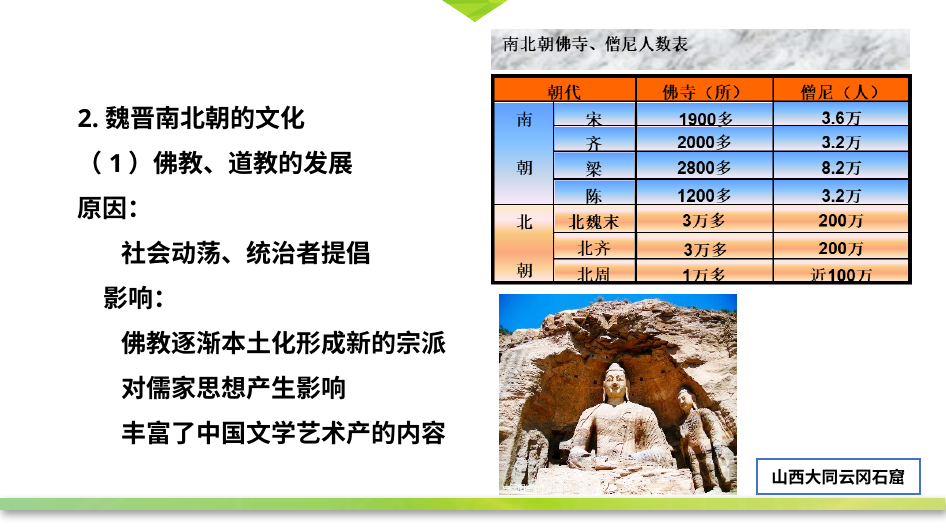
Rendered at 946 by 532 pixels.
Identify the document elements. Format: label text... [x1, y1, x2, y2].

picture [489, 27, 913, 495]
text_box 山西大同云冈石窟 [756, 458, 921, 495]
picture [0, 498, 945, 510]
text_box 2.魏晋南北朝的文化 （1）佛教、道教的发展 原因： 社会动荡、统治者提倡 影响： 佛教逐渐本土化形成新的宗派 对儒家思想产生影响 丰富了中国文学艺术产的内容 [62, 80, 472, 455]
text_box [440, 0, 510, 24]
